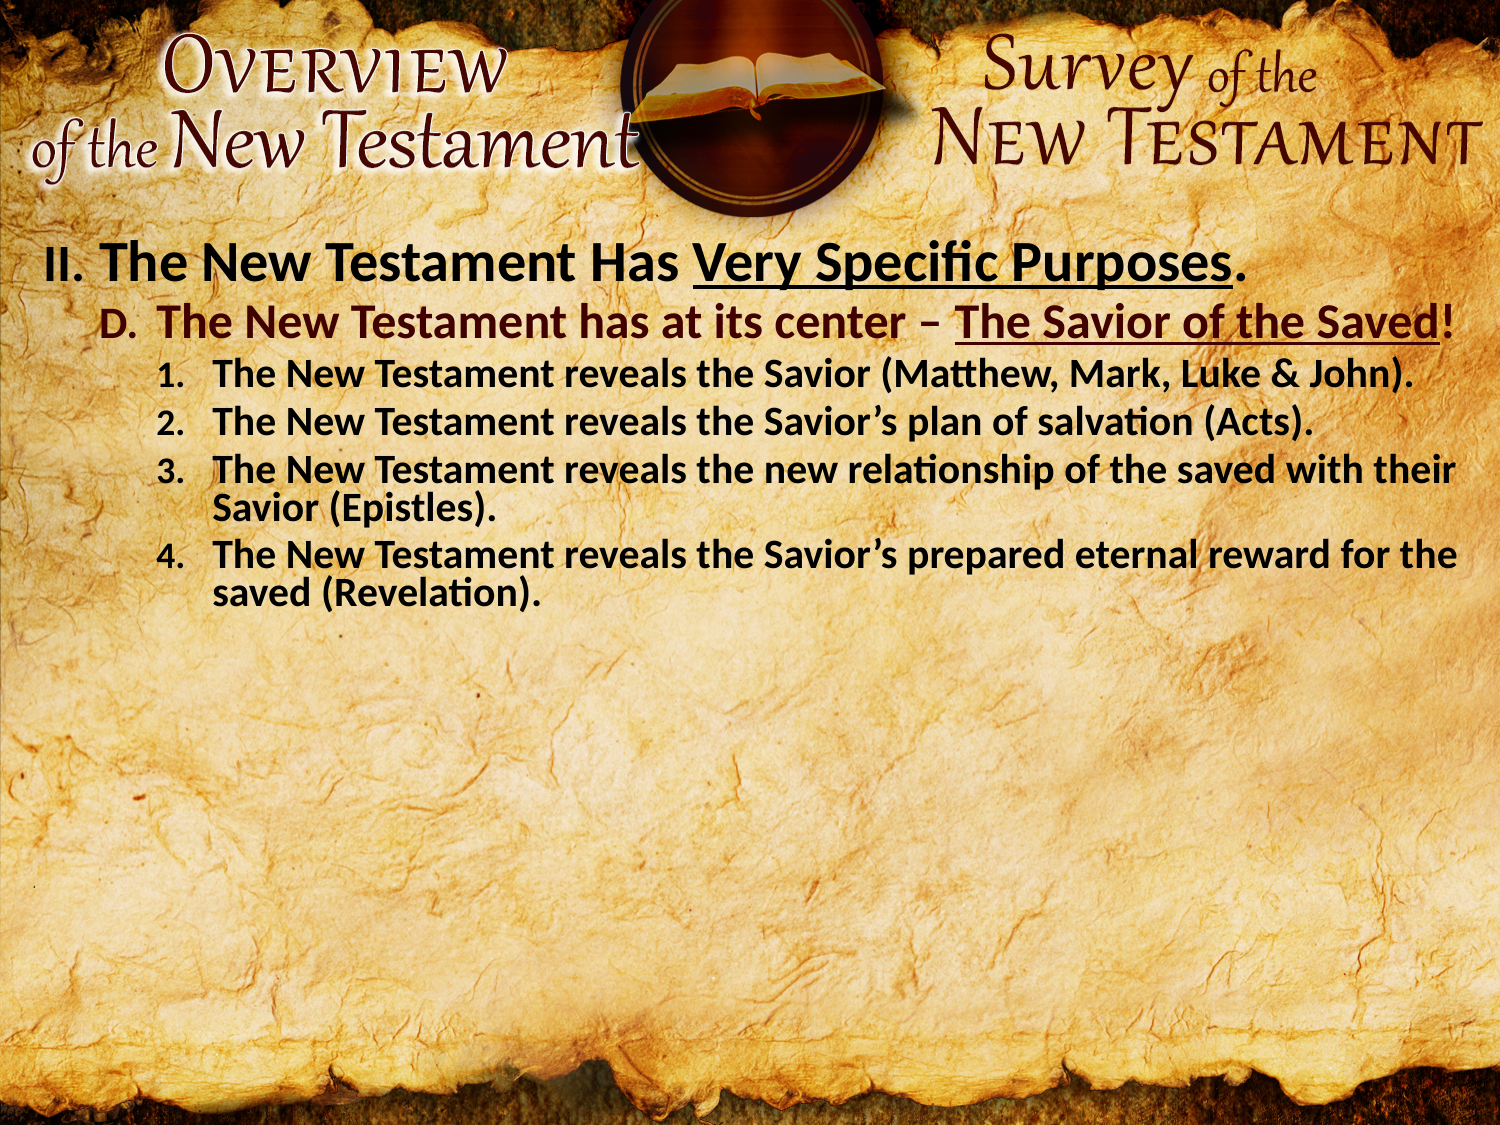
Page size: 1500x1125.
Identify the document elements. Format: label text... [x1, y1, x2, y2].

list The New Testament Has Very Specific Purposes. The New Testament has at its center – The Savior of the Saved! The New Testament reveals the Savior (Matthew, Mark, Luke & John). The New Testament reveals the Savior’s plan of salvation (Acts). The New Testament reveals the new relationship of the saved with their Savior (Epistles). The New Testament reveals the Savior’s prepared eternal reward for the saved (Revelation). [28, 231, 1500, 1098]
picture [0, 0, 1500, 1125]
